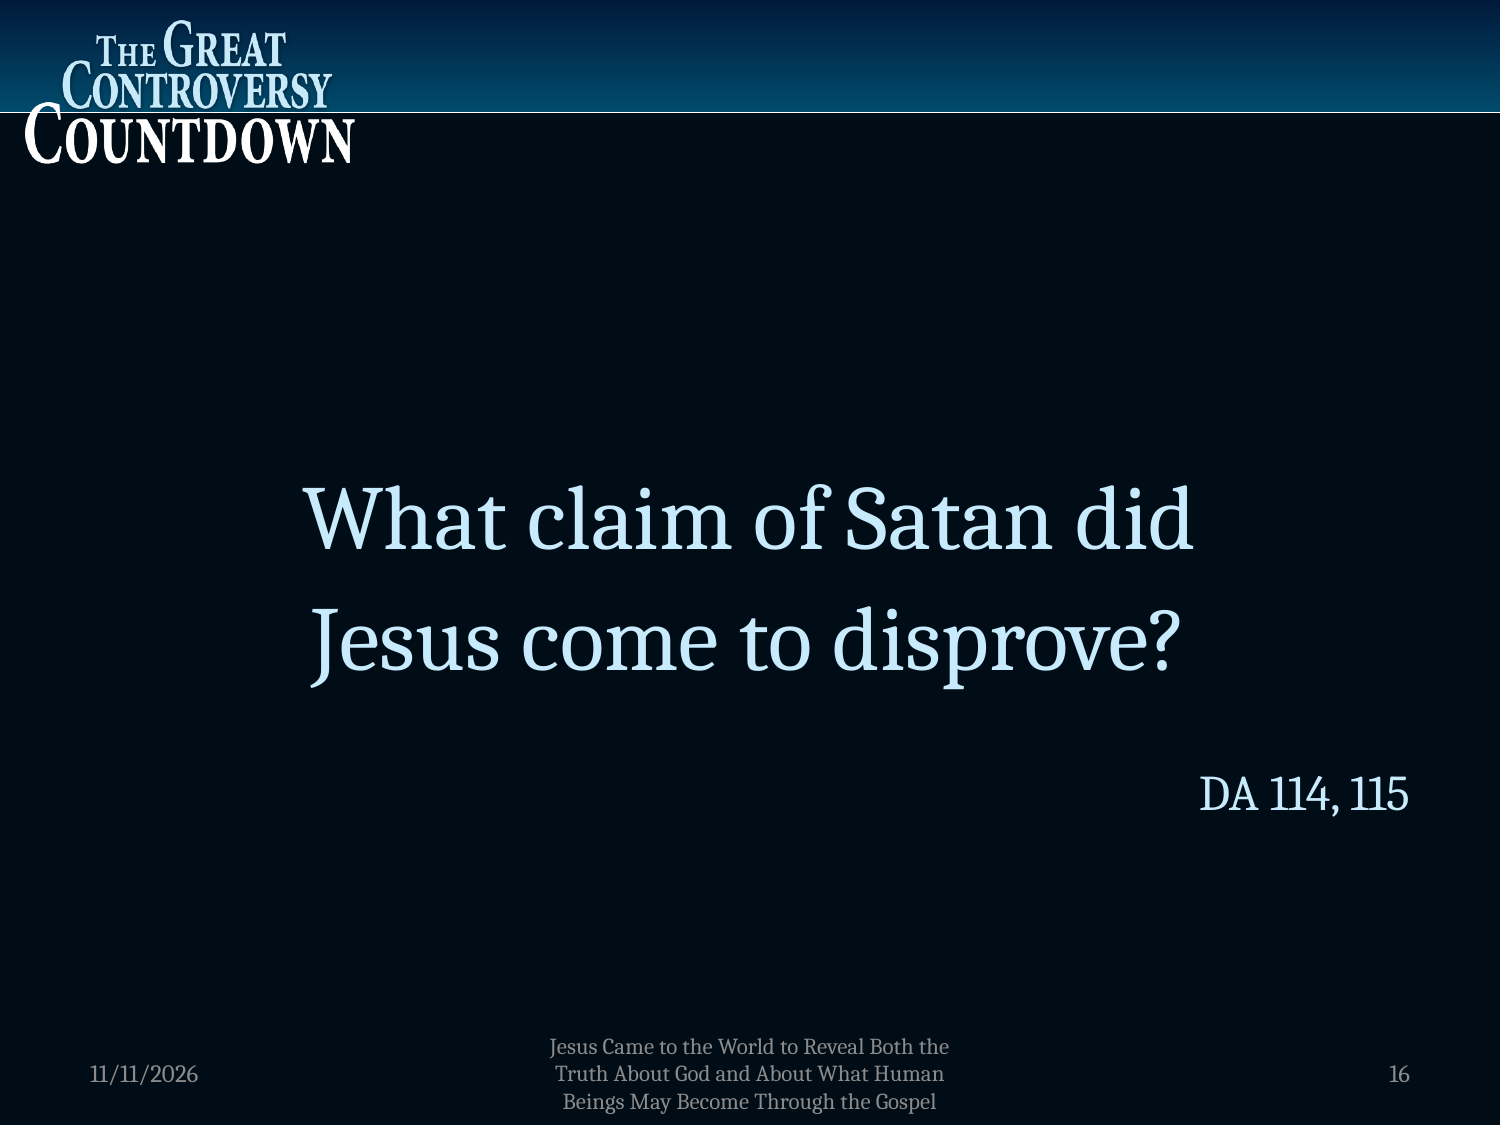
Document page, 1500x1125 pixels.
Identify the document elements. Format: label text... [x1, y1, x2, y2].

slide_number 16 [1074, 1042, 1425, 1103]
picture [12, 9, 363, 108]
footer Jesus Came to the World to Reveal Both the Truth About God and About What Human Beings May Become Through the Gospel [512, 1042, 988, 1103]
list What claim of Satan did Jesus come to disprove? DA 114, 115 [75, 262, 1425, 1005]
picture [12, 103, 363, 170]
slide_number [75, 1042, 425, 1103]
